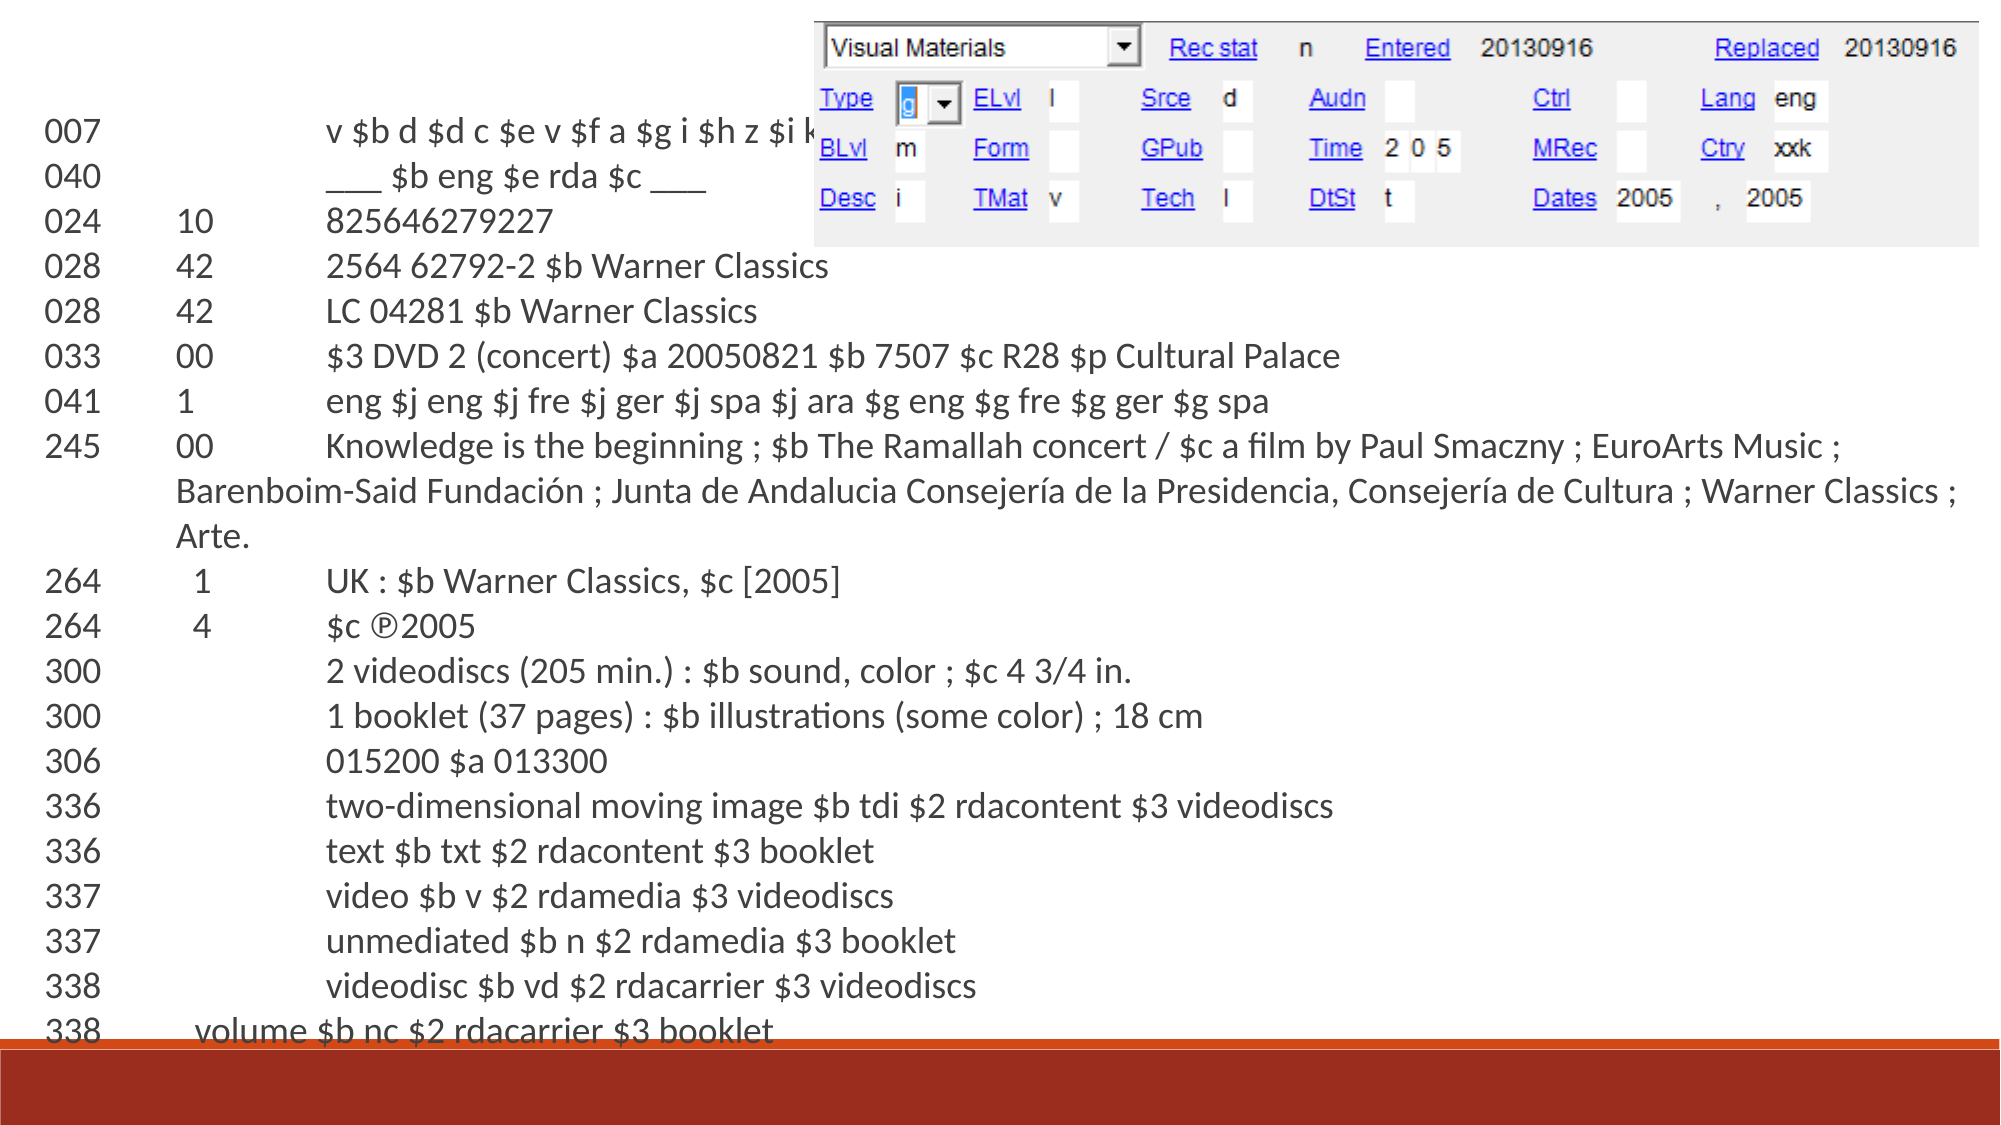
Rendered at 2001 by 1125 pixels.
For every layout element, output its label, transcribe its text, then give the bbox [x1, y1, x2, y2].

list 007 v $b d $d c $e v $f a $g i $h z $i k 040 ___ $b eng $e rda $c ___ 024 10 825646279227 028 42 2564 62792-2 $b Warner Classics 028 42 LC 04281 $b Warner Classics 033 00 $3 DVD 2 (concert) $a 20050821 $b 7507 $c R28 $p Cultural Palace 041 1 eng $j eng $j fre $j ger $j spa $j ara $g eng $g fre $g ger $g spa 245 00 Knowledge is the beginning ; $b The Ramallah concert / $c a film by Paul Smaczny ; EuroArts Music ; Barenboim-Said Fundación ; Junta de Andalucia Consejería de la Presidencia, Consejería de Cultura ; Warner Classics ; Arte. 264 1 UK : $b Warner Classics, $c [2005] 264 4 $c ℗2005 300 2 videodiscs (205 min.) : $b sound, color ; $c 4 3/4 in. 300 1 booklet (37 pages) : $b illustrations (some color) ; 18 cm 306 015200 $a 013300 336 two-dimensional moving image $b tdi $2 rdacontent $3 videodiscs 336 text $b txt $2 rdacontent $3 booklet 337 video $b v $2 rdamedia $3 videodiscs 337 unmediated $b n $2 rdamedia $3 booklet 338 videodisc $b vd $2 rdacarrier $3 videodiscs 338 volume $b nc $2 rdacarrier $3 booklet [25, 98, 1979, 1035]
picture [813, 20, 1980, 248]
